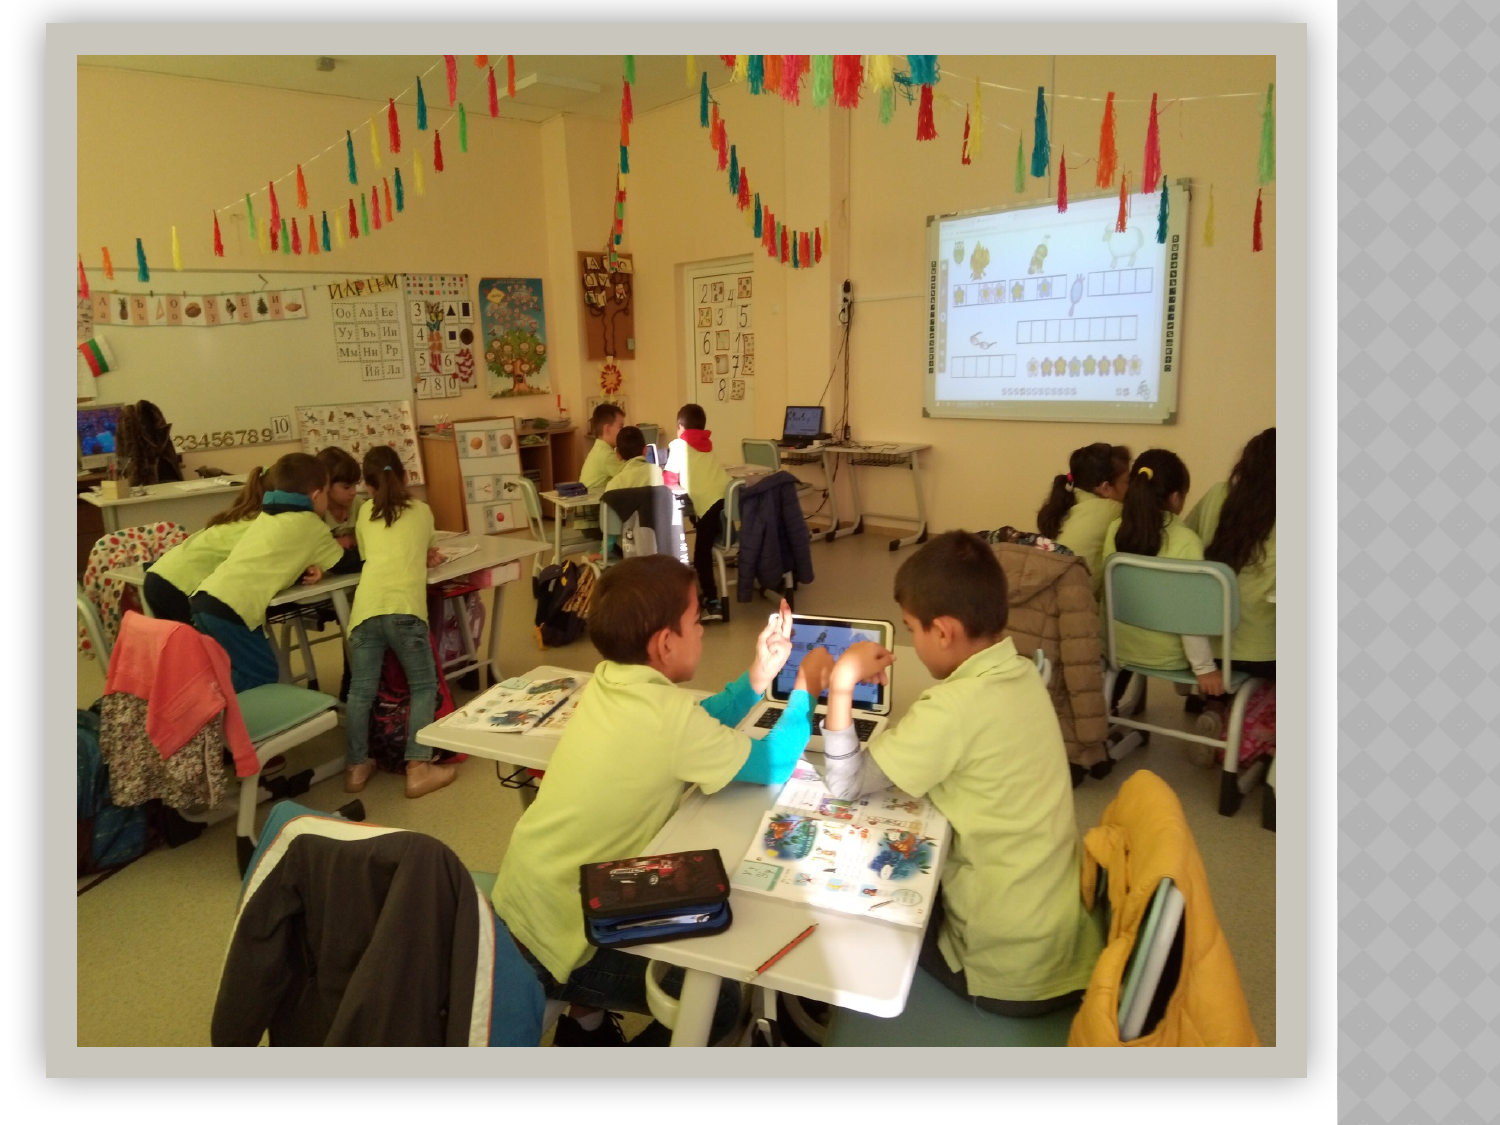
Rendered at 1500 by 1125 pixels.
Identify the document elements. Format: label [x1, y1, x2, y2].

list [76, 54, 1277, 1048]
